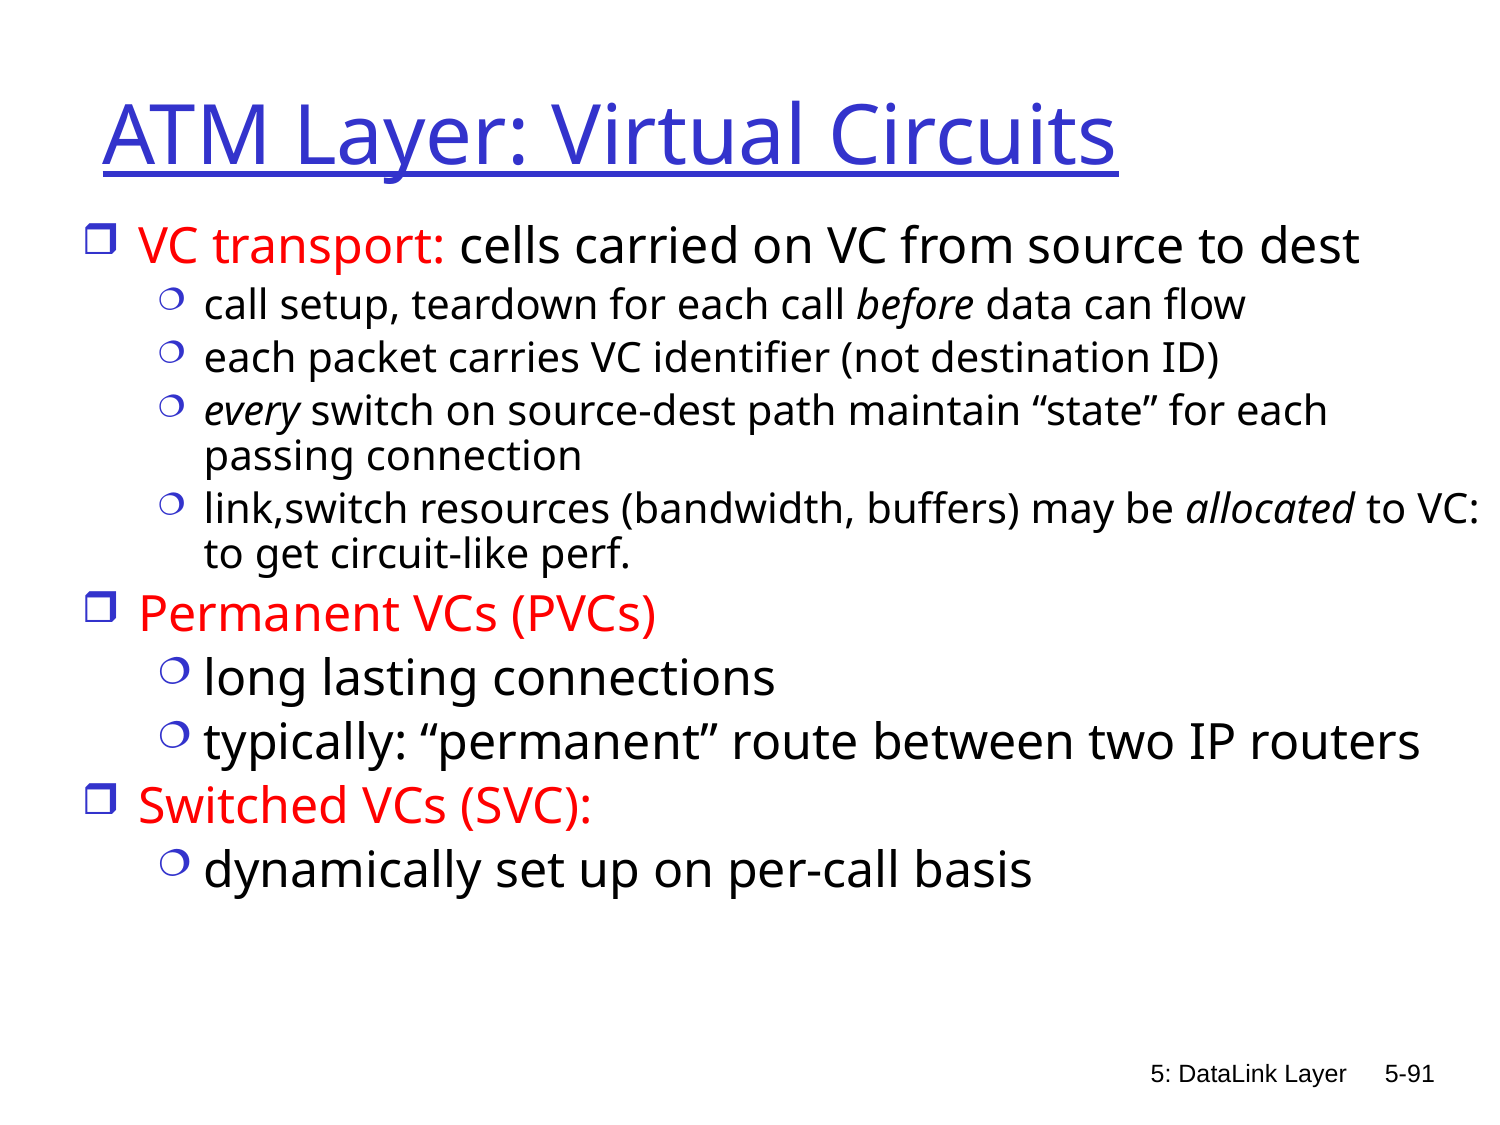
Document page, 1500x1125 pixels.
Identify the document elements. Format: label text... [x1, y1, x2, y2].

slide_number 5-91 [1338, 1049, 1451, 1125]
footer 5: DataLink Layer [887, 1049, 1338, 1125]
list VC transport: cells carried on VC from source to dest call setup, teardown for each call before data can flow each packet carries VC identifier (not destination ID) every switch on source-dest path maintain “state” for each passing connection link,switch resources (bandwidth, buffers) may be allocated to VC: to get circuit-like perf. Permanent VCs (PVCs) long lasting connections typically: “permanent” route between two IP routers Switched VCs (SVC): dynamically set up on per-call basis [66, 213, 1500, 1019]
title ATM Layer: Virtual Circuits [87, 37, 1363, 213]
